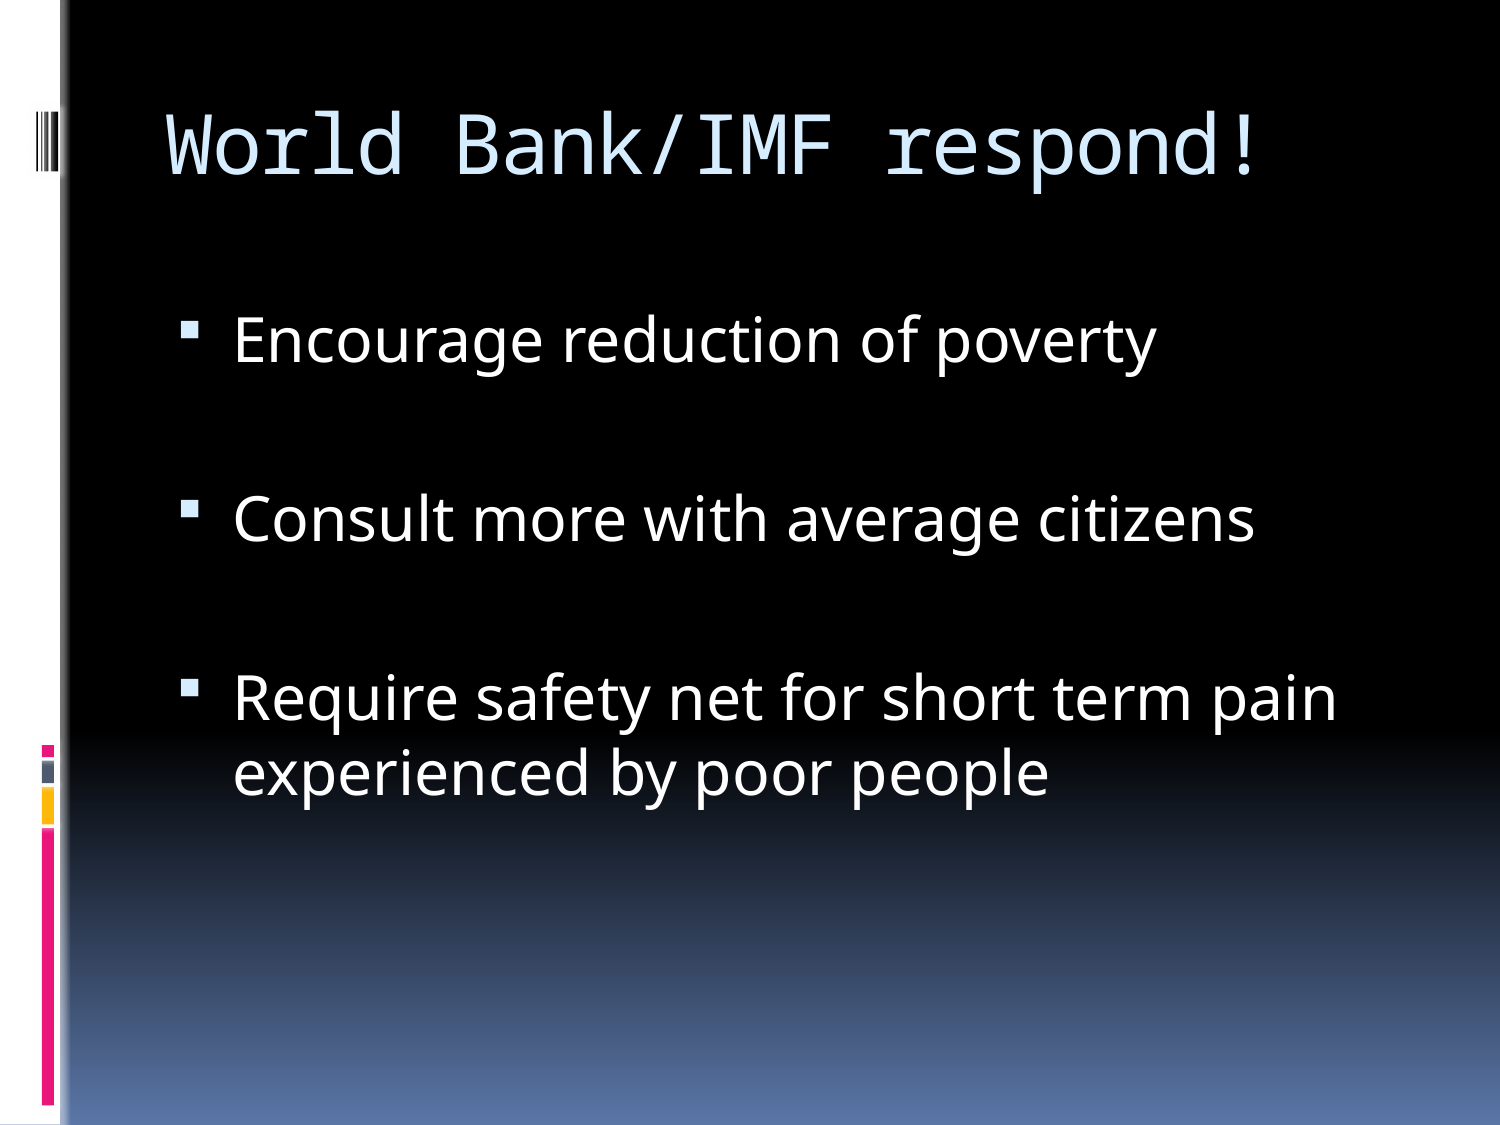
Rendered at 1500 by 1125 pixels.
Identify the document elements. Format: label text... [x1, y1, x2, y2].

list Encourage reduction of poverty Consult more with average citizens Require safety net for short term pain experienced by poor people [150, 292, 1425, 1043]
title World Bank/IMF respond! [150, 83, 1425, 234]
